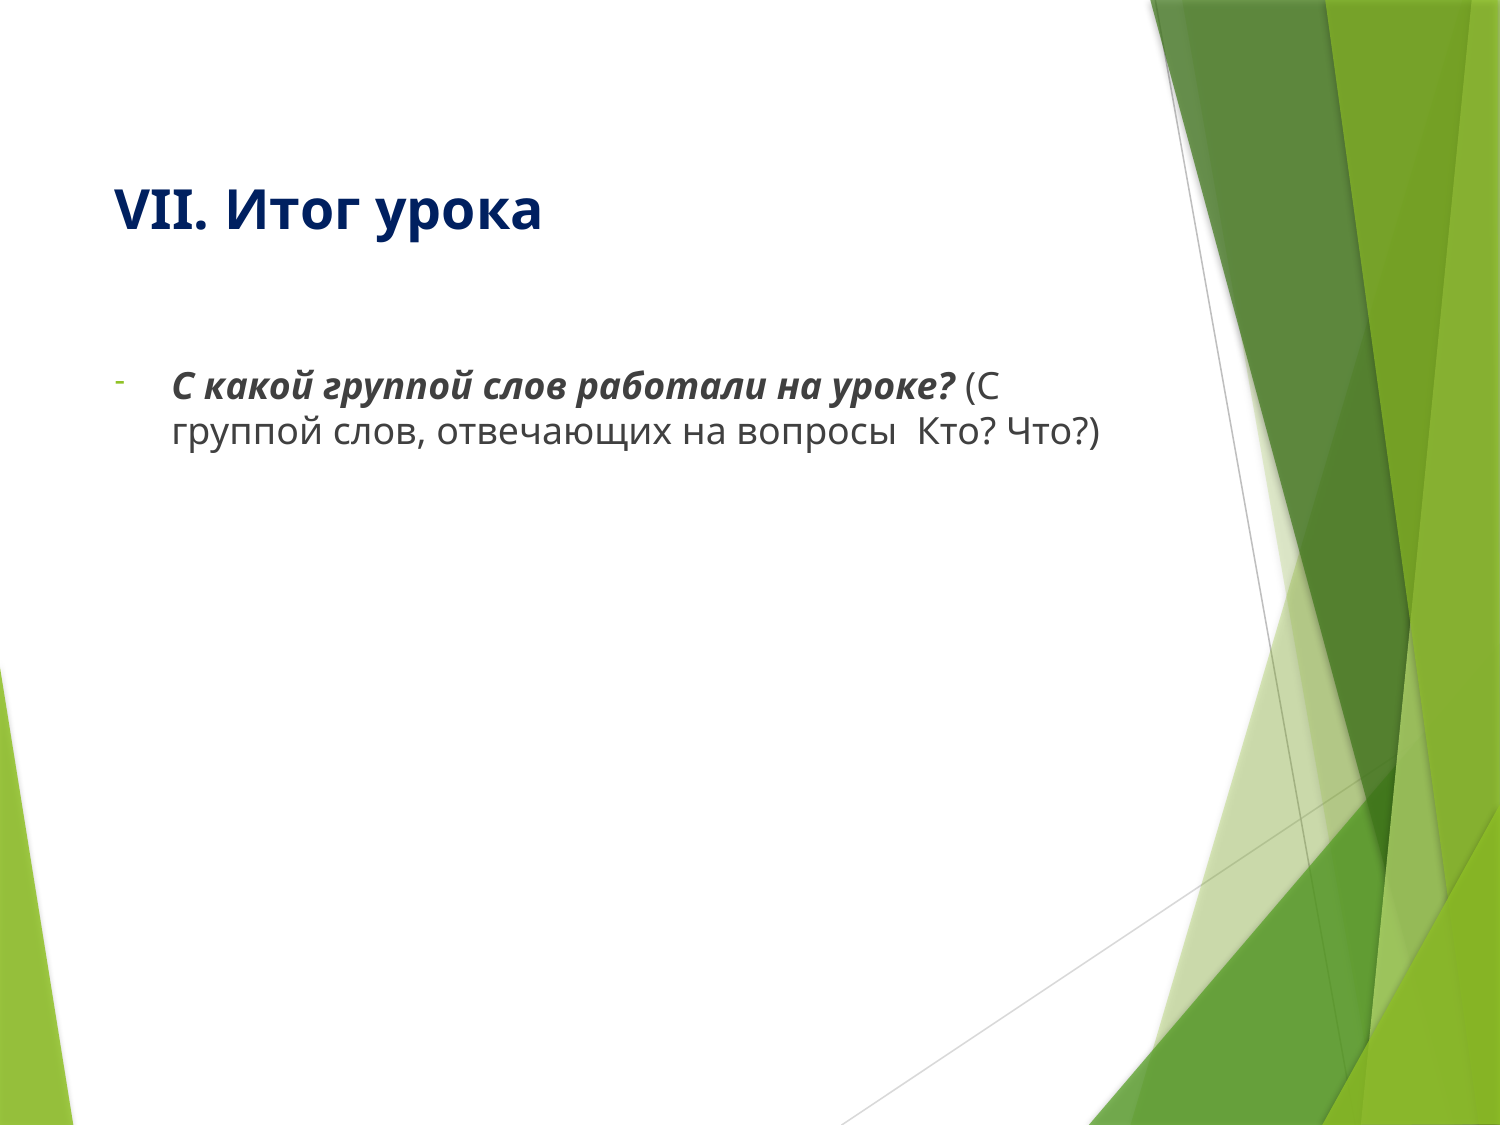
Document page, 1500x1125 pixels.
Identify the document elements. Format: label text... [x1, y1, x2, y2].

title VII. Итог урока [99, 99, 1142, 317]
list С какой группой слов работали на уроке? (С группой слов, отвечающих на вопросы Кто? Что?) [99, 354, 1142, 992]
